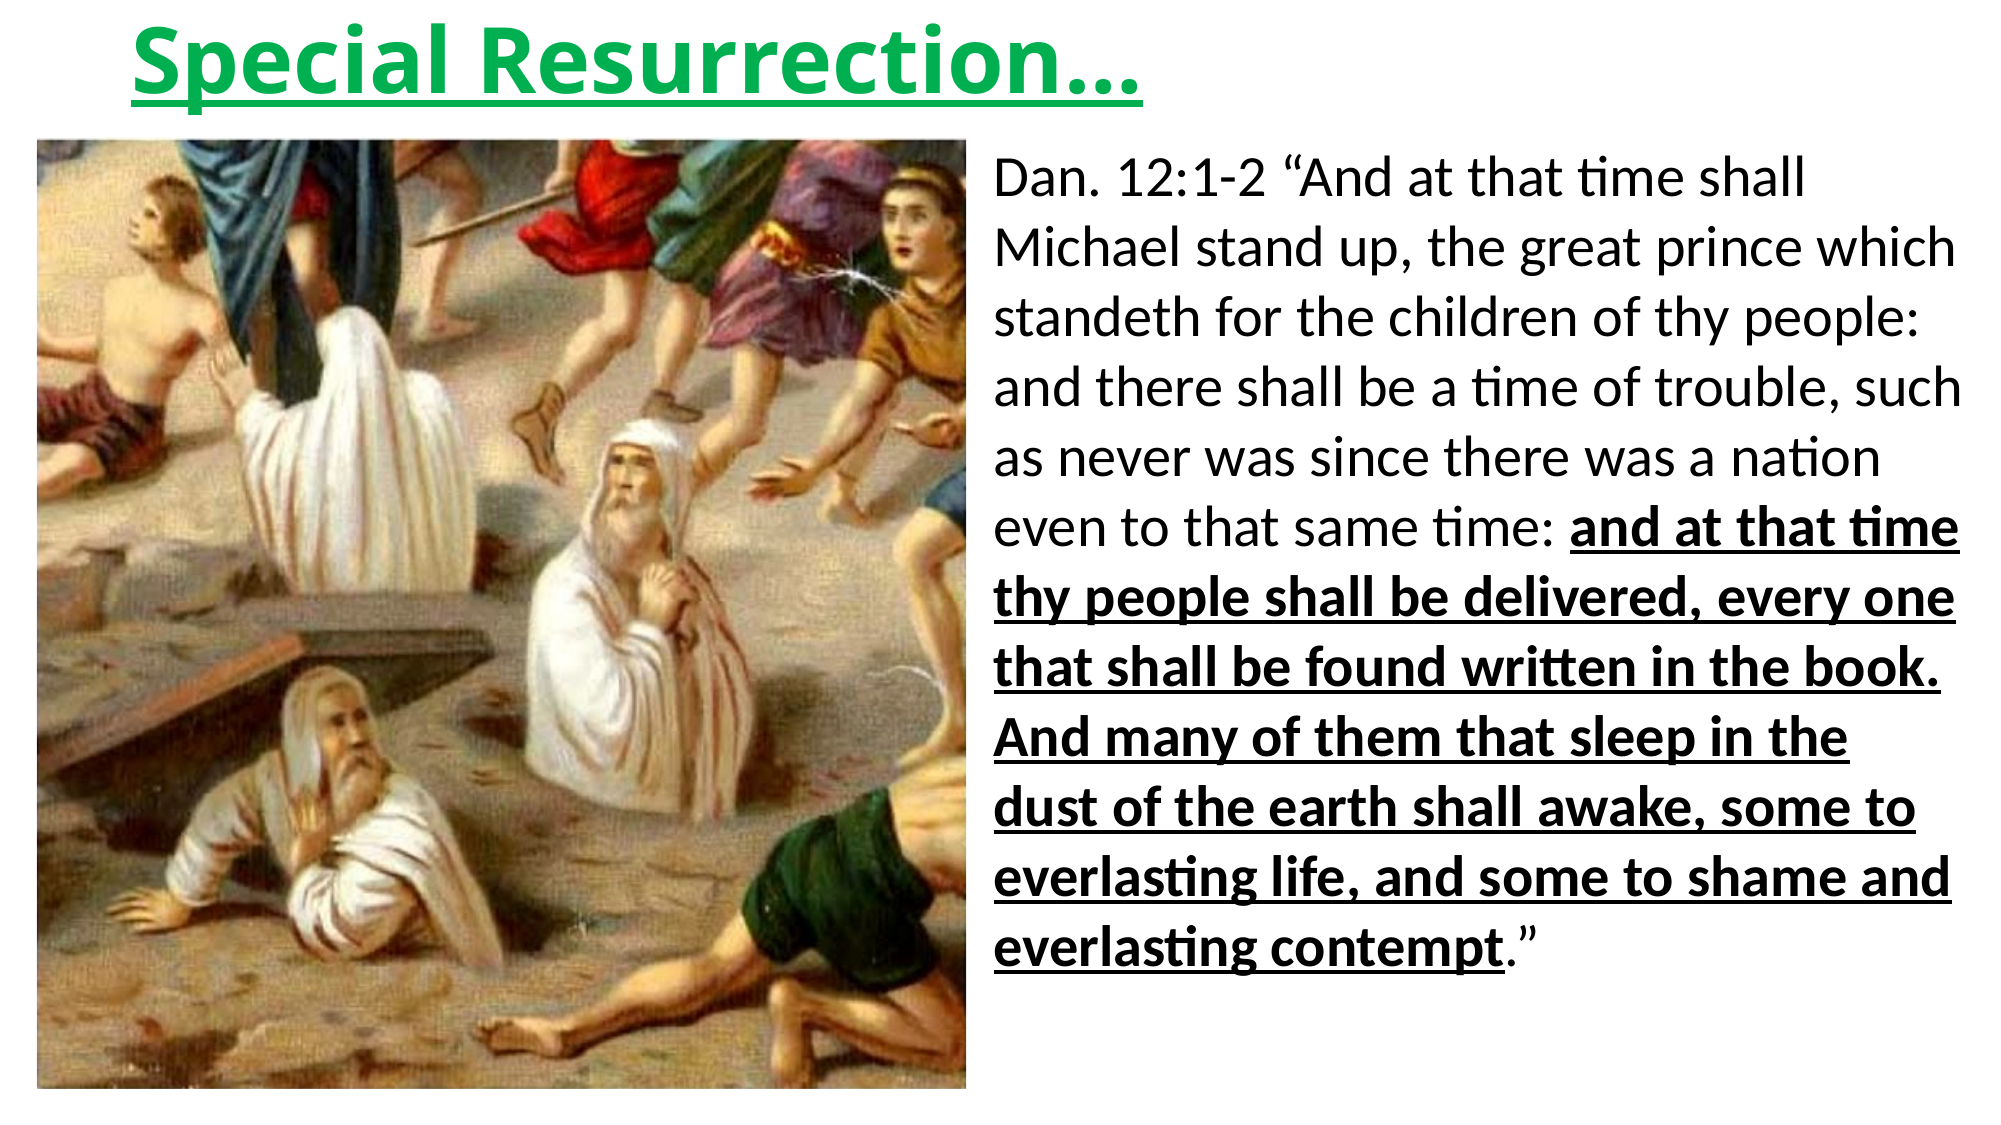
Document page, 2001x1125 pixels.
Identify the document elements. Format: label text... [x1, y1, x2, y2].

title Special Resurrection… [116, 0, 1842, 173]
picture [36, 137, 967, 1089]
text_box Dan. 12:1-2 “And at that time shall Michael stand up, the great prince which standeth for the children of thy people: and there shall be a time of trouble, such as never was since there was a nation even to that same time: and at that time thy people shall be delivered, every one that shall be found written in the book. And many of them that sleep in the dust of the earth shall awake, some to everlasting life, and some to shame and everlasting contempt.” [978, 130, 1979, 986]
